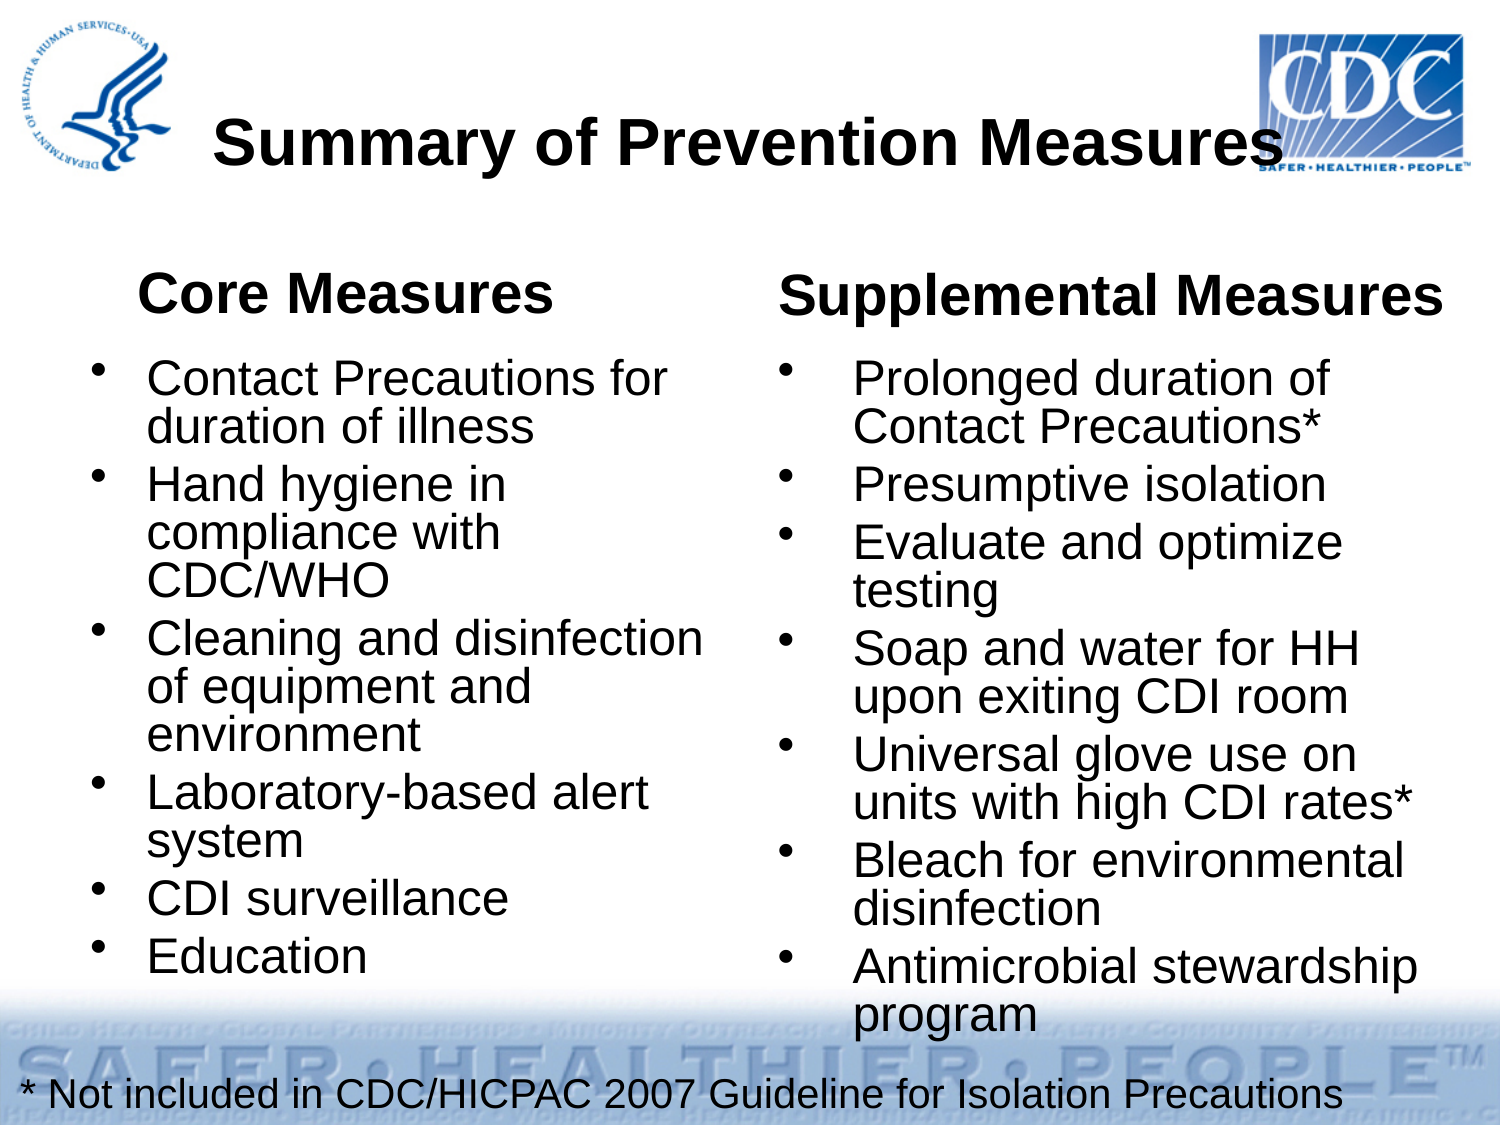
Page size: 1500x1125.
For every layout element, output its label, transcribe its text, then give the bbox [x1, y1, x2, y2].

text_box Supplemental Measures [763, 249, 1461, 335]
text_box Core Measures [122, 248, 571, 333]
text_box * Not included in CDC/HICPAC 2007 Guideline for Isolation Precautions [5, 1059, 1360, 1125]
list Prolonged duration of Contact Precautions* Presumptive isolation Evaluate and optimize testing Soap and water for HH upon exiting CDI room Universal glove use on units with high CDI rates* Bleach for environmental disinfection Antimicrobial stewardship program [762, 349, 1451, 1093]
list Contact Precautions for duration of illness Hand hygiene in compliance with CDC/WHO Cleaning and disinfection of equipment and environment Laboratory-based alert system CDI surveillance Education [74, 349, 738, 1059]
title Summary of Prevention Measures [74, 44, 1426, 233]
picture [0, 0, 1500, 1125]
